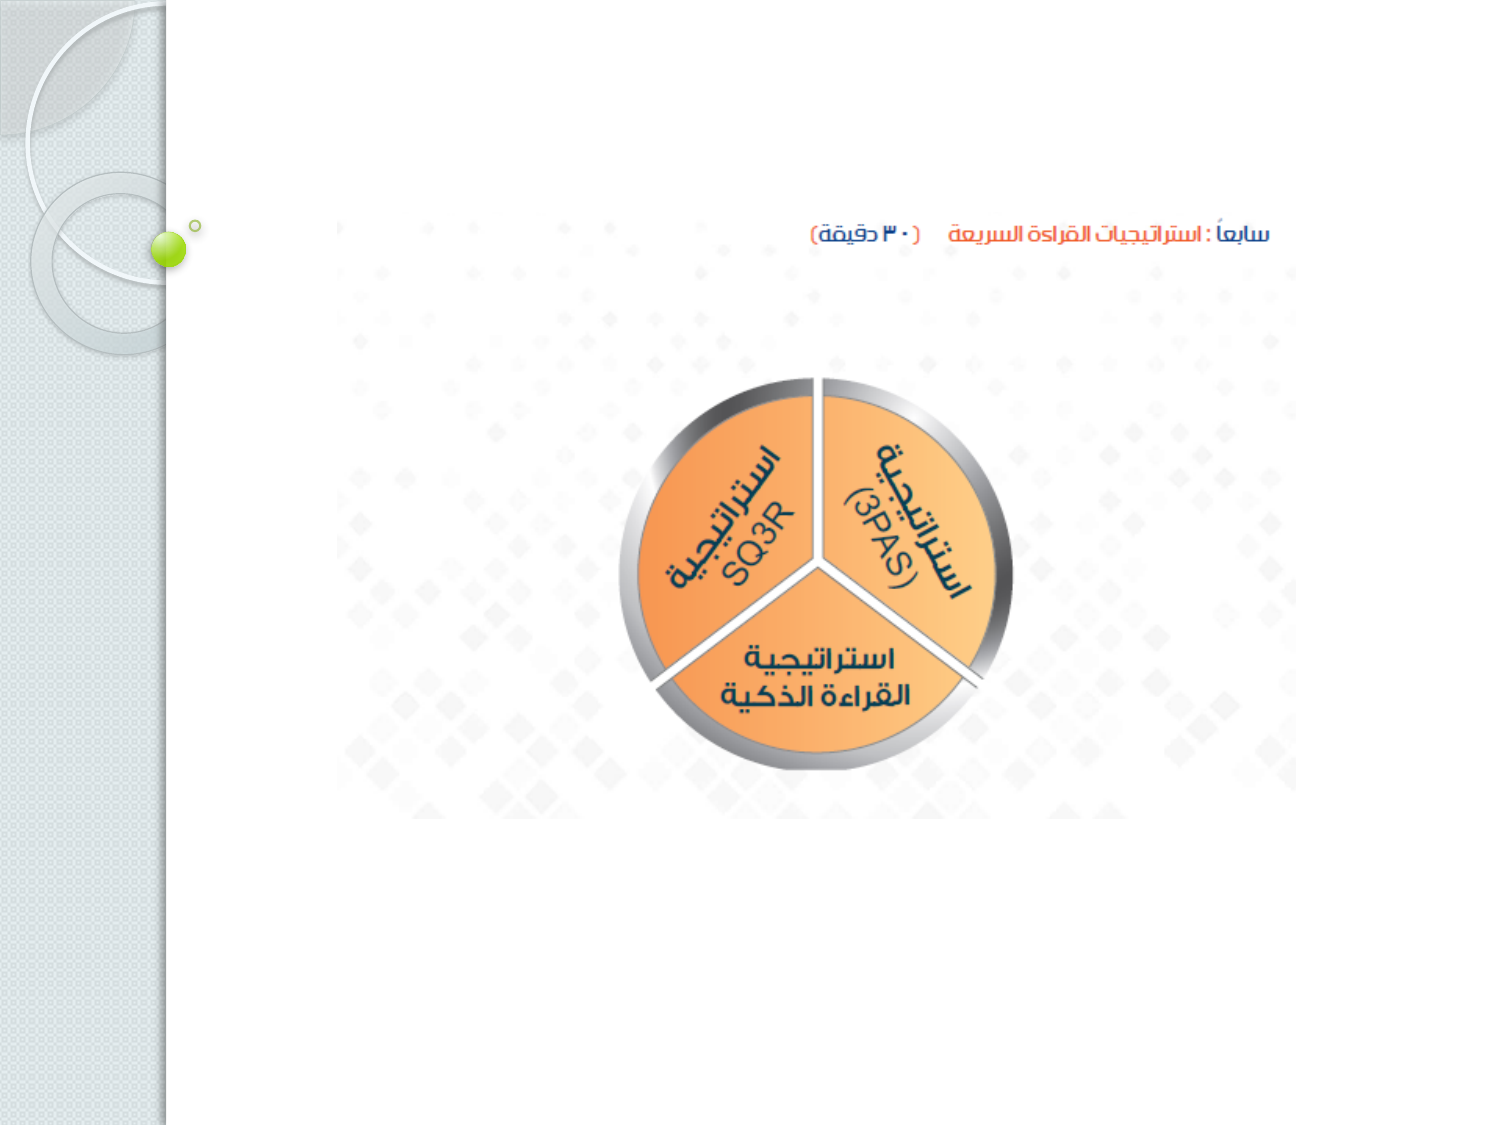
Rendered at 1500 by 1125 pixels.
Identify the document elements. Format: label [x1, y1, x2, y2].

picture [337, 212, 1296, 819]
